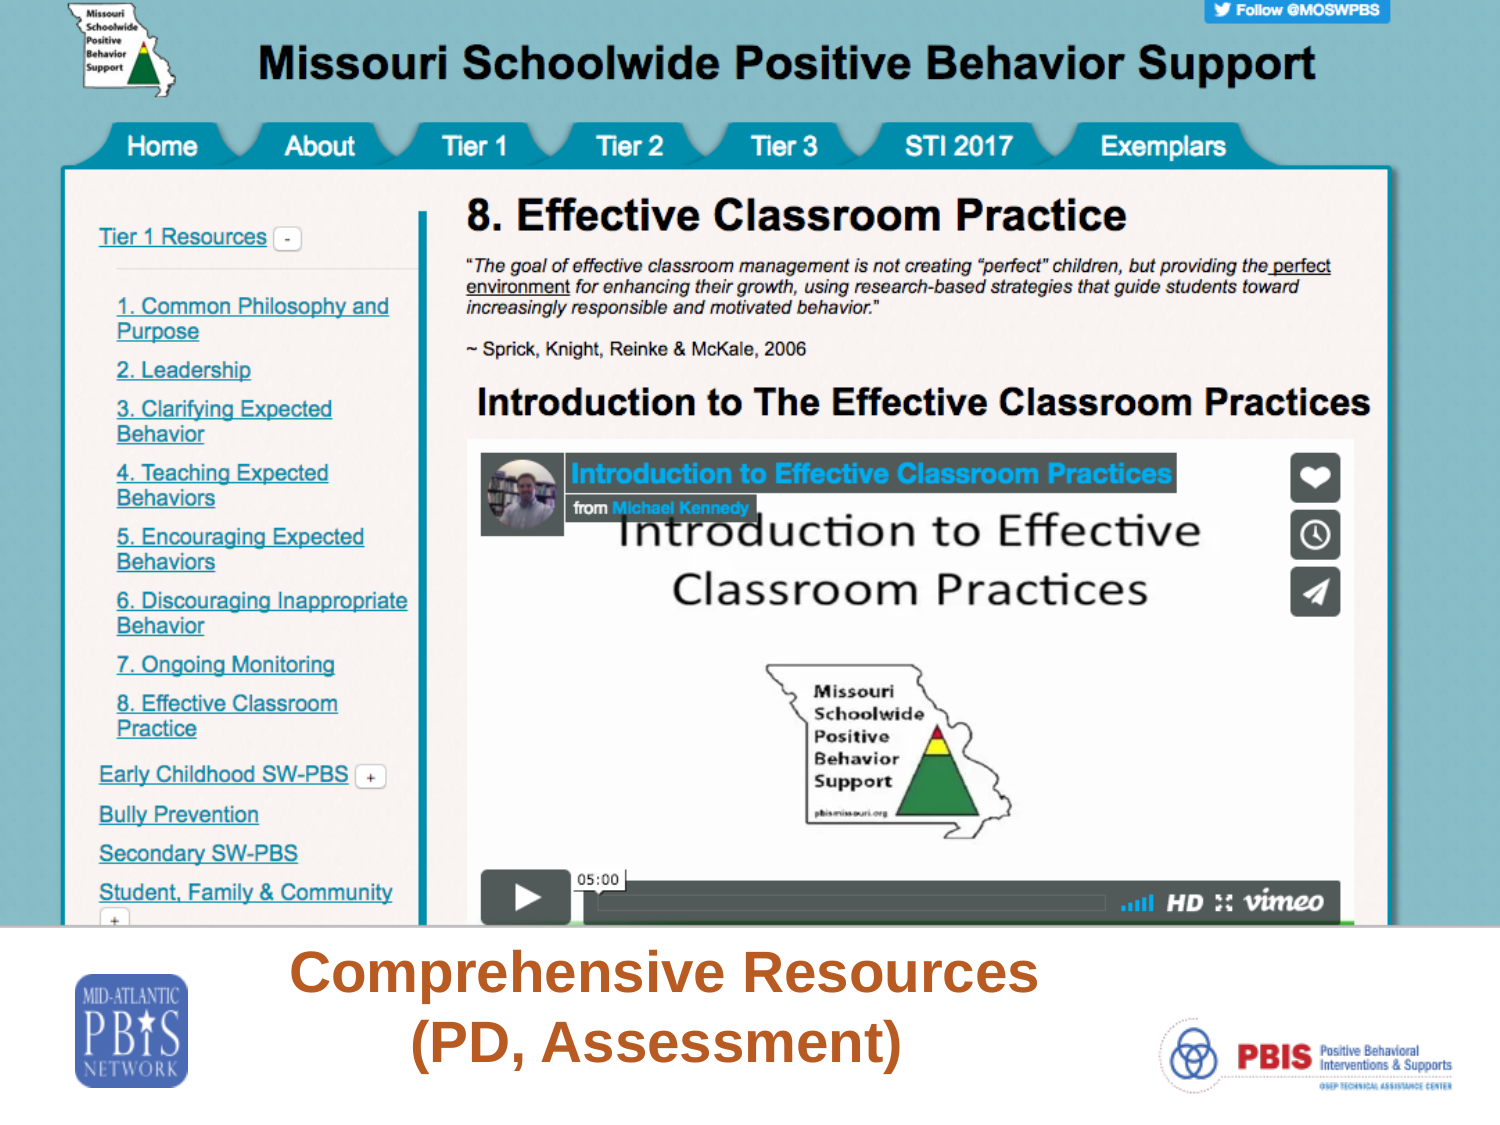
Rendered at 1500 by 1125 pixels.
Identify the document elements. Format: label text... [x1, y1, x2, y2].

picture [75, 974, 188, 1088]
text_box Comprehensive Resources (PD, Assessment) [248, 937, 1082, 1084]
picture [0, 0, 1500, 928]
picture [1137, 987, 1475, 1125]
